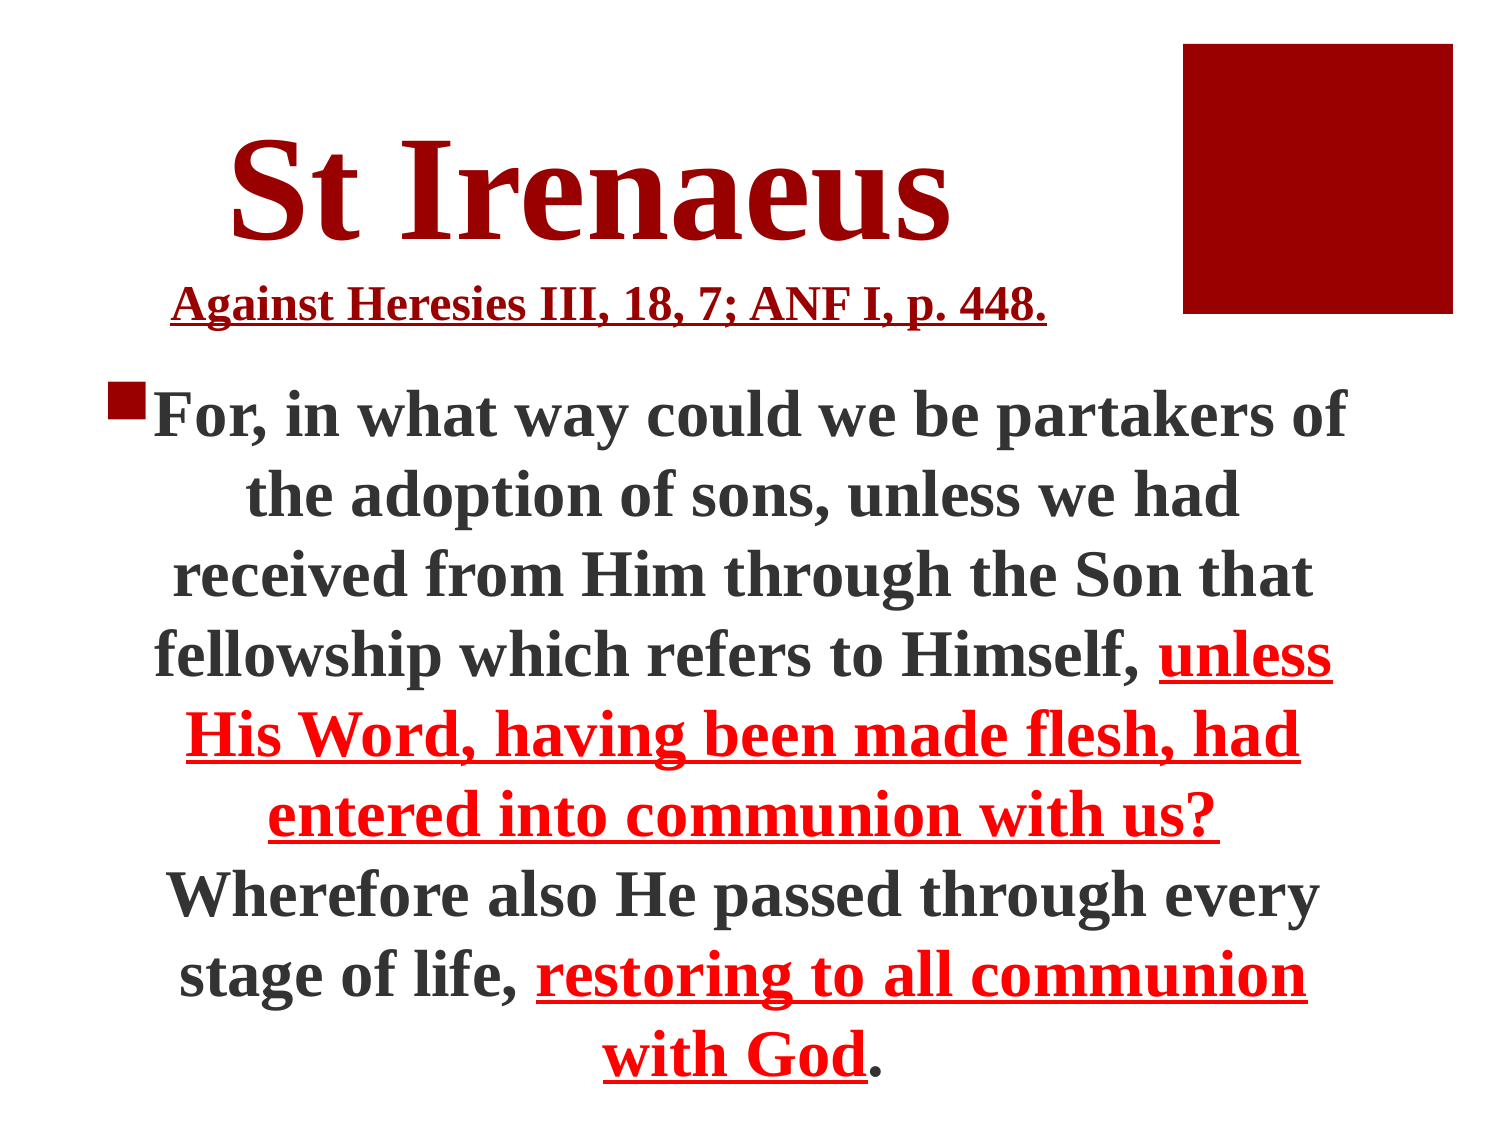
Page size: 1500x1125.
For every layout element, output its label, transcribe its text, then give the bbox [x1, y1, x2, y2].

title St Irenaeus Against Heresies III, 18, 7; ANF I, p. 448. [75, 149, 1143, 338]
list For, in what way could we be partakers of the adoption of sons, unless we had received from Him through the Son that fellowship which refers to Himself, unless His Word, having been made flesh, had entered into communion with us? Wherefore also He passed through every stage of life, restoring to all communion with God. [75, 362, 1375, 1056]
